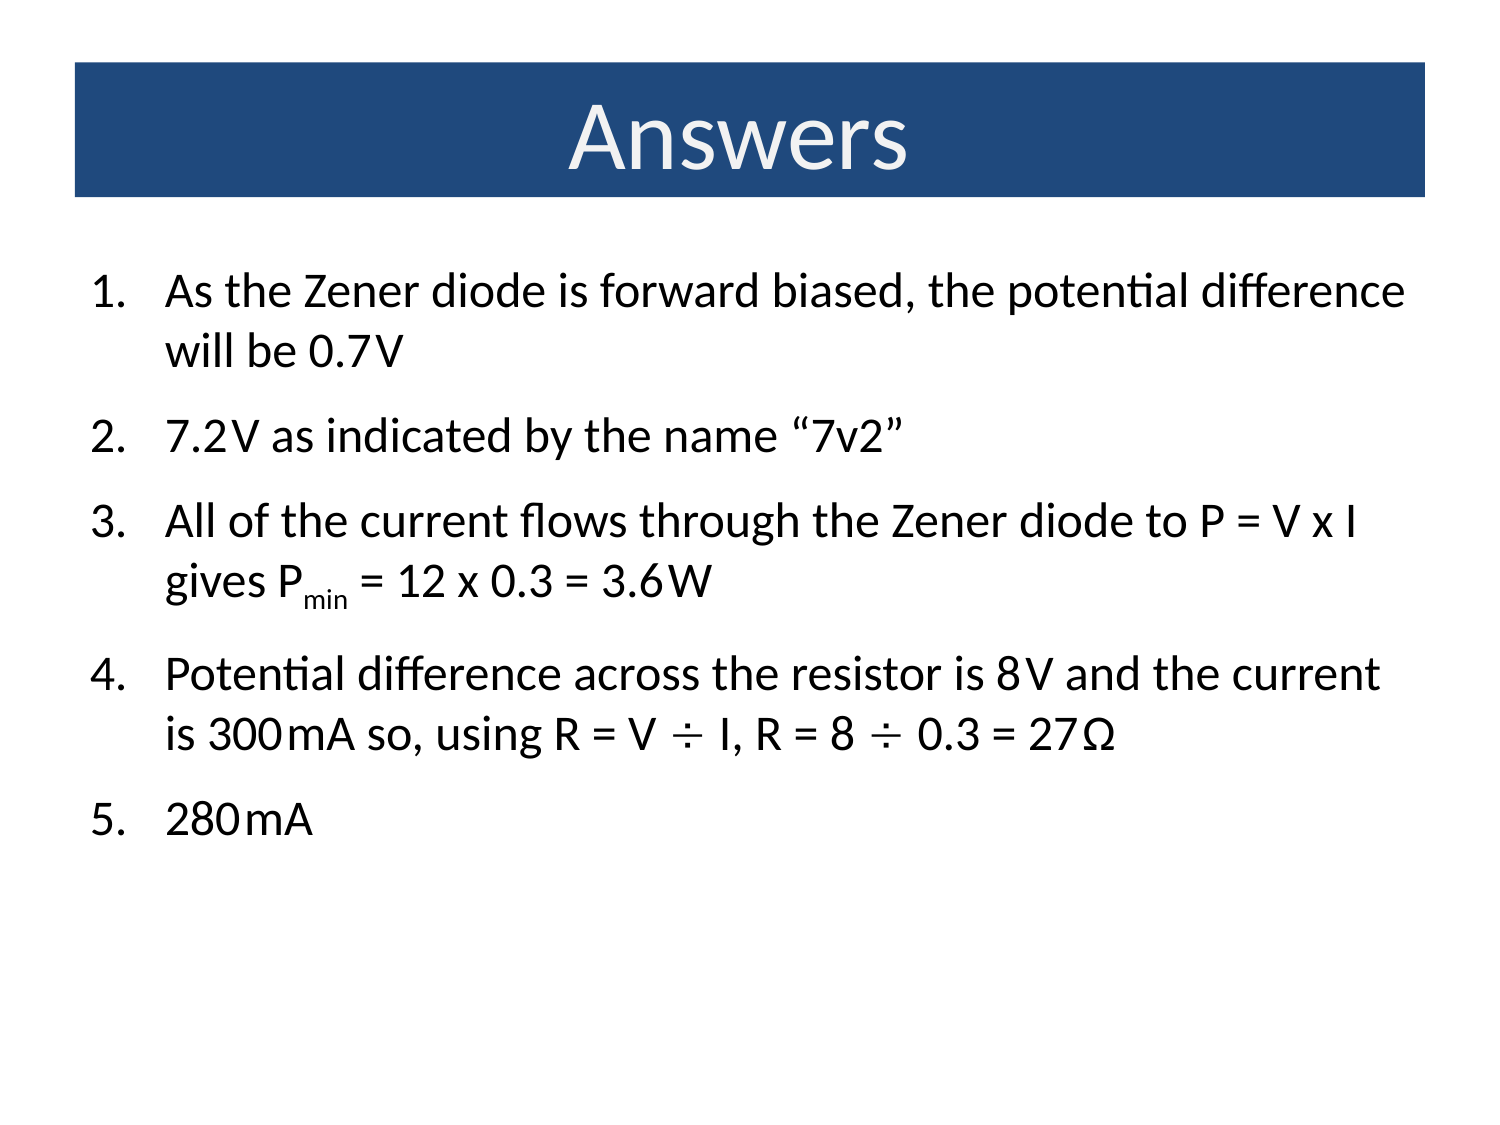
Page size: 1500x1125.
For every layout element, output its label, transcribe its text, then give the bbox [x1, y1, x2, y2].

text_box Answers [74, 62, 1425, 198]
text_box As the Zener diode is forward biased, the potential difference will be 0.7 V 7.2 V as indicated by the name “7v2” All of the current flows through the Zener diode to P = V x I gives Pmin = 12 x 0.3 = 3.6 W Potential difference across the resistor is 8 V and the current is 300 mA so, using R = V  I, R = 8  0.3 = 27 Ω 280 mA [74, 249, 1425, 1085]
